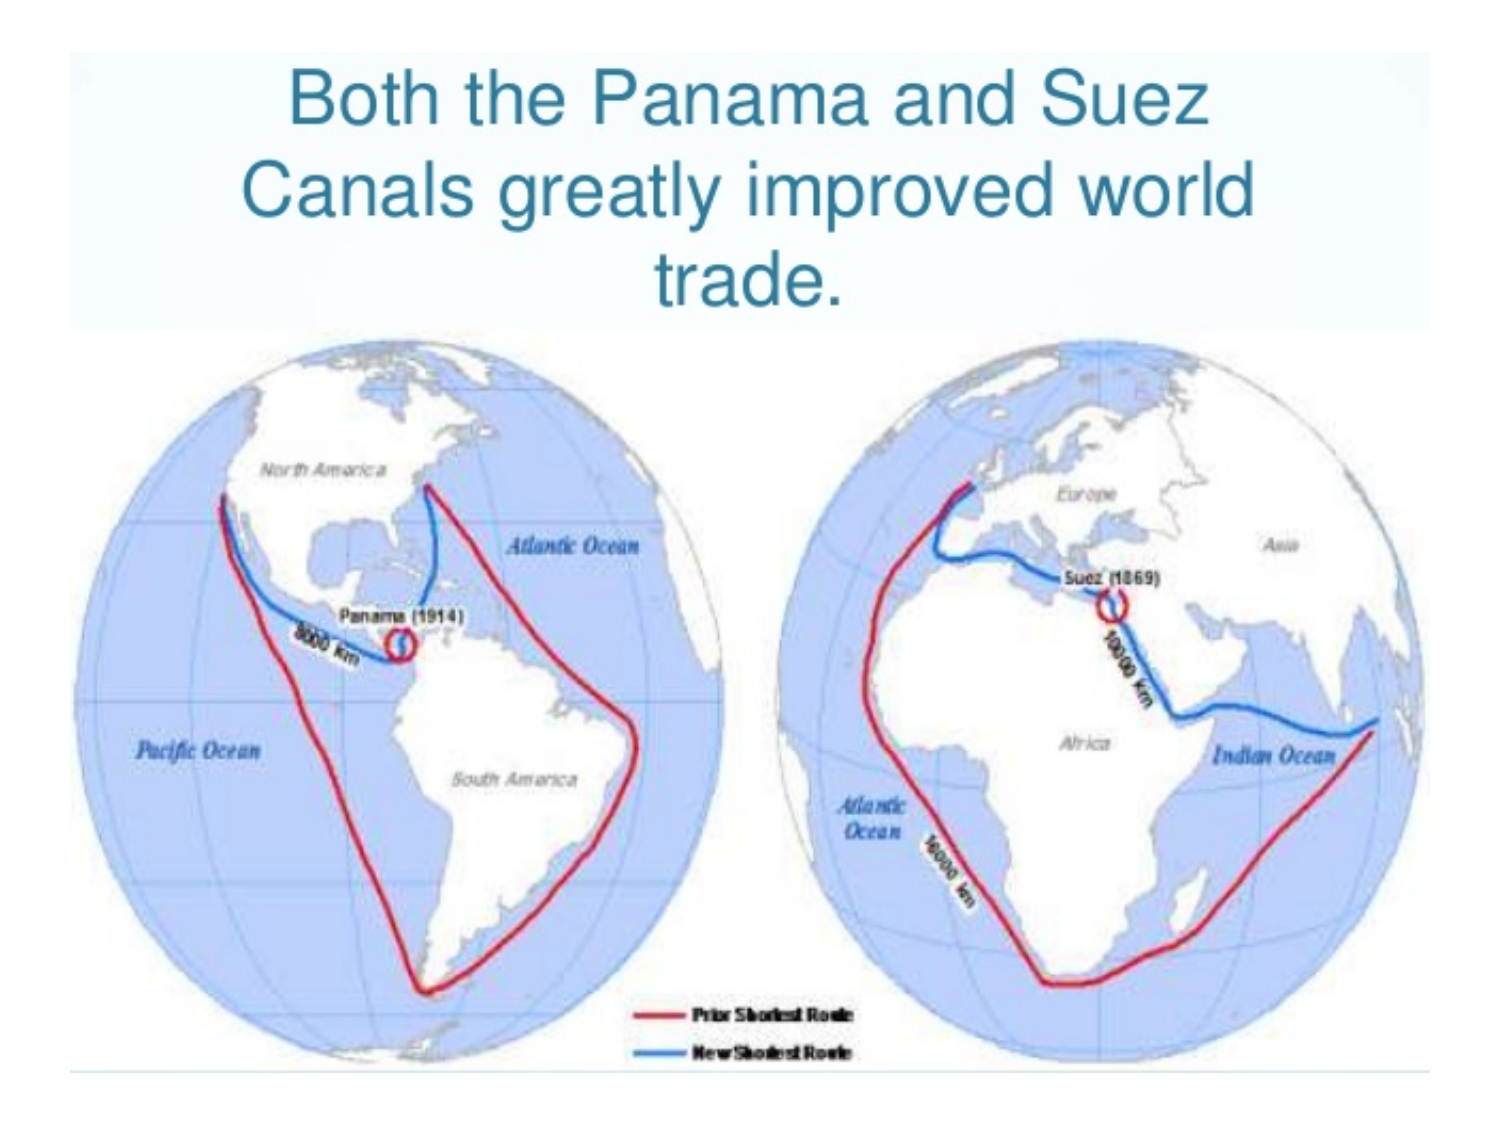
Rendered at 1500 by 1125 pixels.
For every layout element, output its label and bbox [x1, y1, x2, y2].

picture [70, 52, 1430, 1073]
